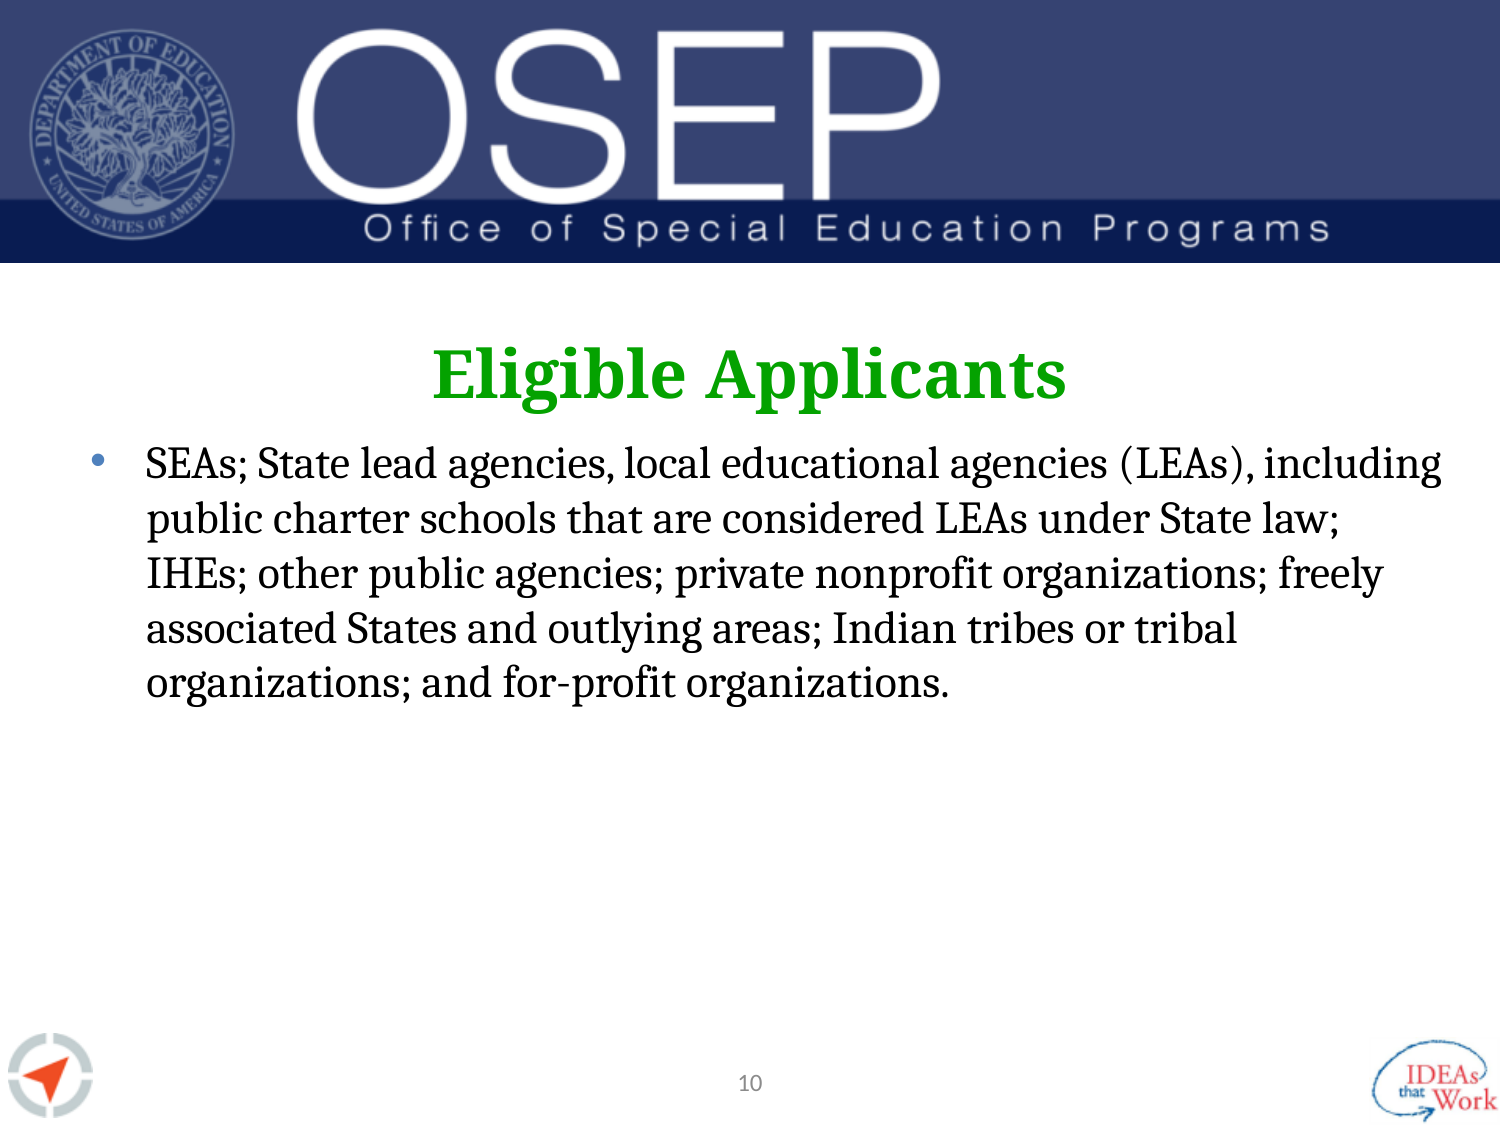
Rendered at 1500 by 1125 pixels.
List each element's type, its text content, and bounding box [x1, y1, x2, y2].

picture [0, 0, 1500, 263]
slide_number 9 [575, 1051, 925, 1112]
picture [8, 1033, 93, 1118]
list SEAs; State lead agencies, local educational agencies (LEAs), including public charter schools that are considered LEAs under State law; IHEs; other public agencies; private nonprofit organizations; freely associated States and outlying areas; Indian tribes or tribal organizations; and for-profit organizations. [75, 425, 1463, 1050]
picture [1369, 1037, 1500, 1125]
title Eligible Applicants [75, 324, 1425, 413]
